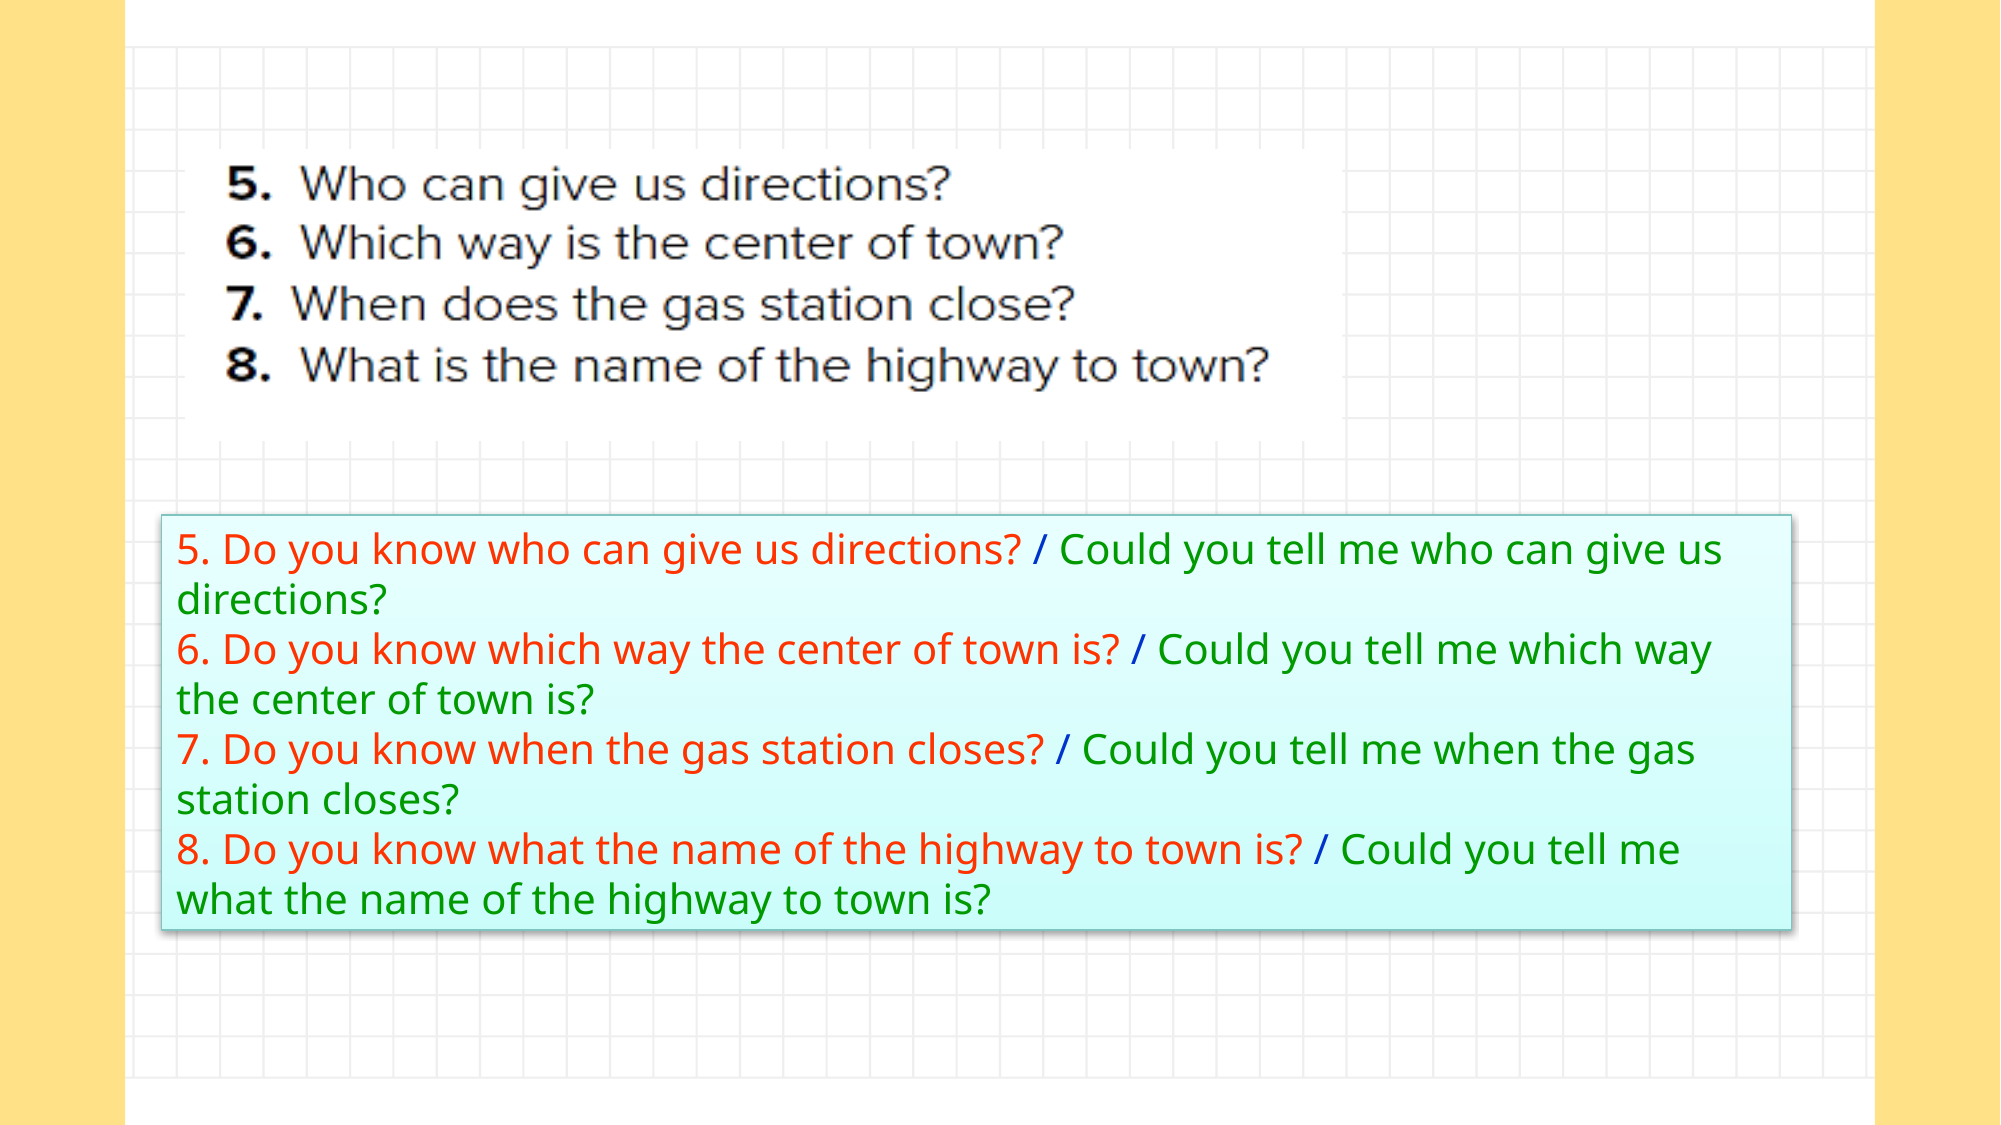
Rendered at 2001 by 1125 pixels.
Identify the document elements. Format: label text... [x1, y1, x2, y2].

text_box 5. Do you know who can give us directions? / Could you tell me who can give us directions? 6. Do you know which way the center of town is? / Could you tell me which way the center of town is? 7. Do you know when the gas station closes? / Could you tell me when the gas station closes? 8. Do you know what the name of the highway to town is? / Could you tell me what the name of the highway to town is? [161, 514, 1792, 931]
picture [184, 148, 1343, 441]
